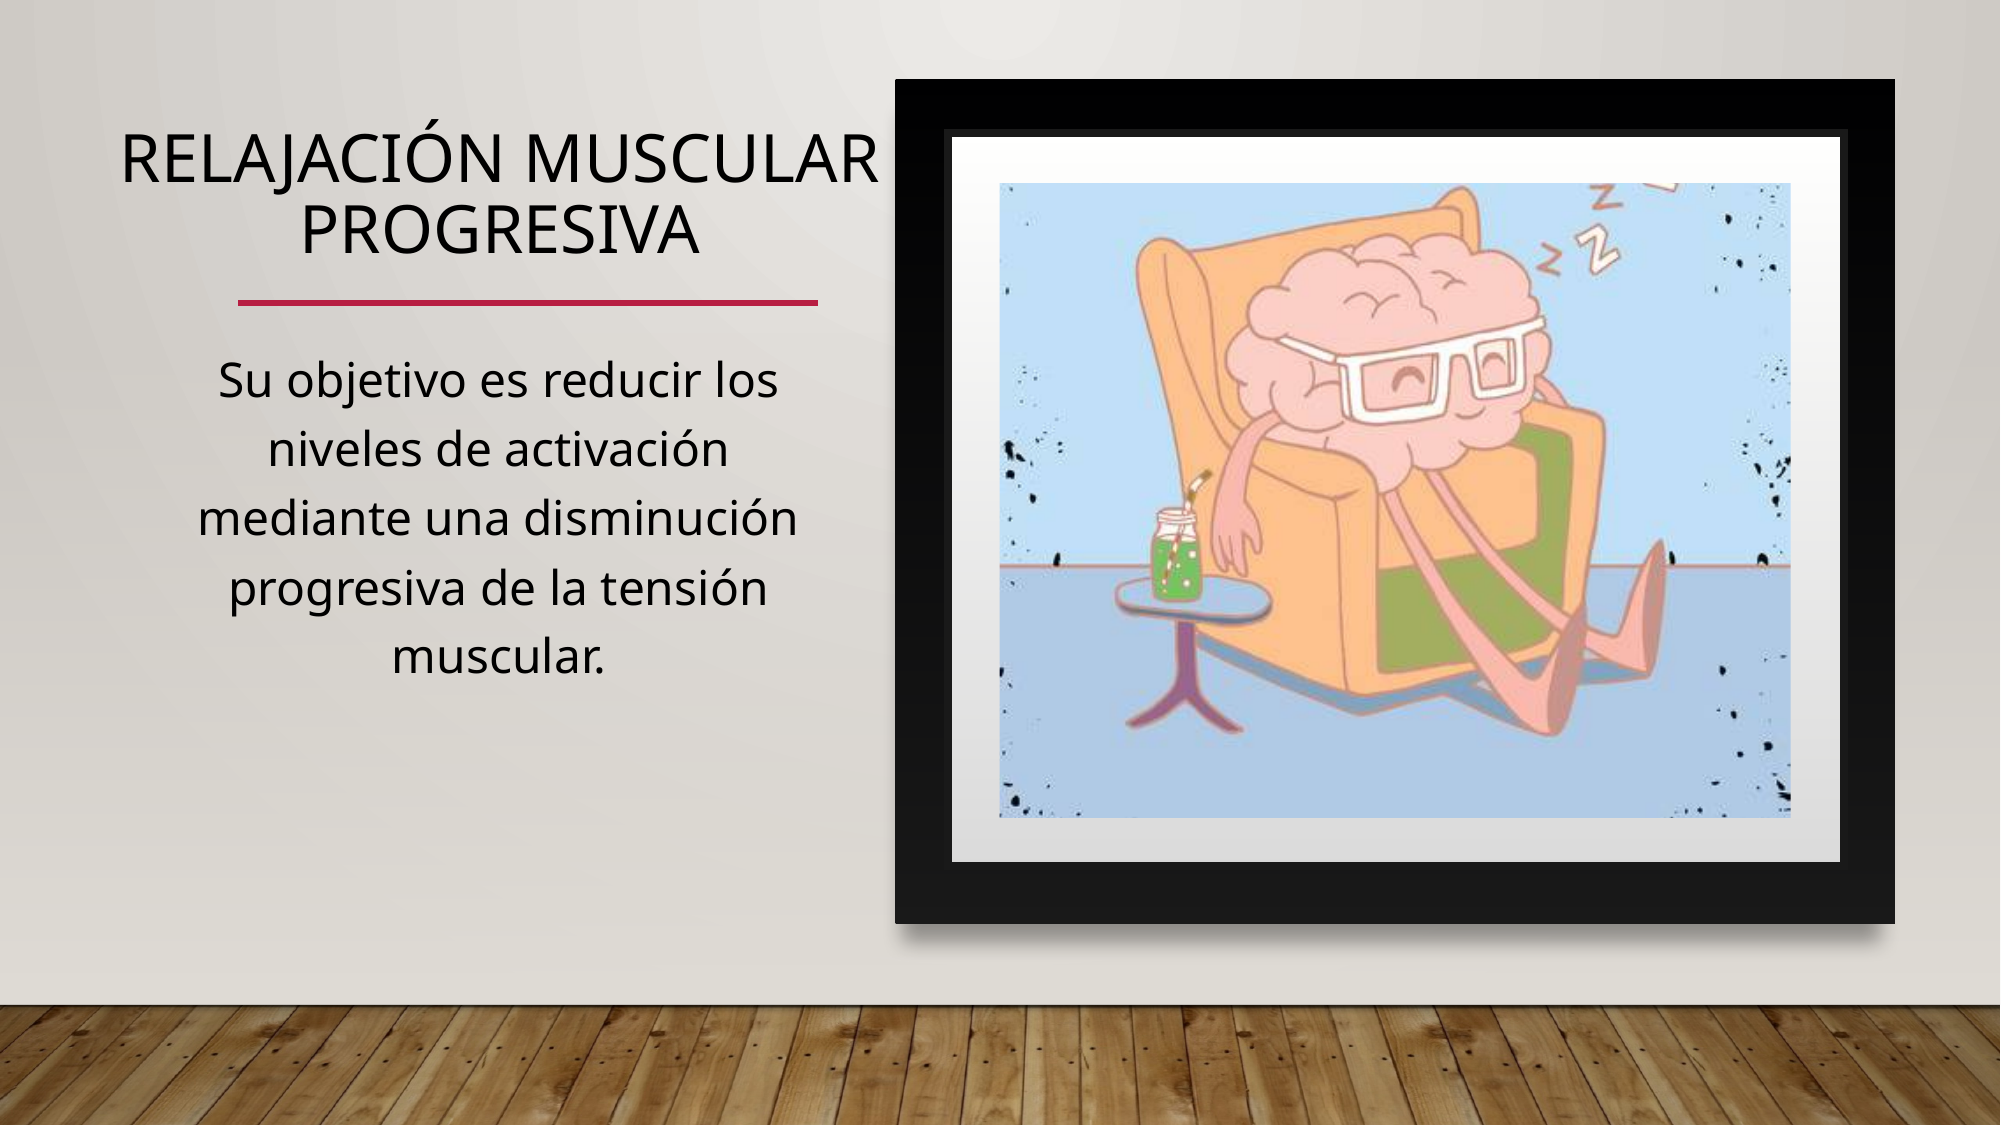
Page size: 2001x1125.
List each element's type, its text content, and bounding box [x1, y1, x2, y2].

title Relajación muscular progresiva [100, 117, 891, 290]
list Su objetivo es reducir los niveles de activación mediante una disminución progresiva de la tensión muscular. [156, 330, 843, 692]
text_box [0, 330, 2000, 1004]
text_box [895, 78, 1896, 924]
text_box [0, 0, 2000, 330]
picture [999, 182, 1791, 818]
picture [0, 1006, 2000, 1125]
